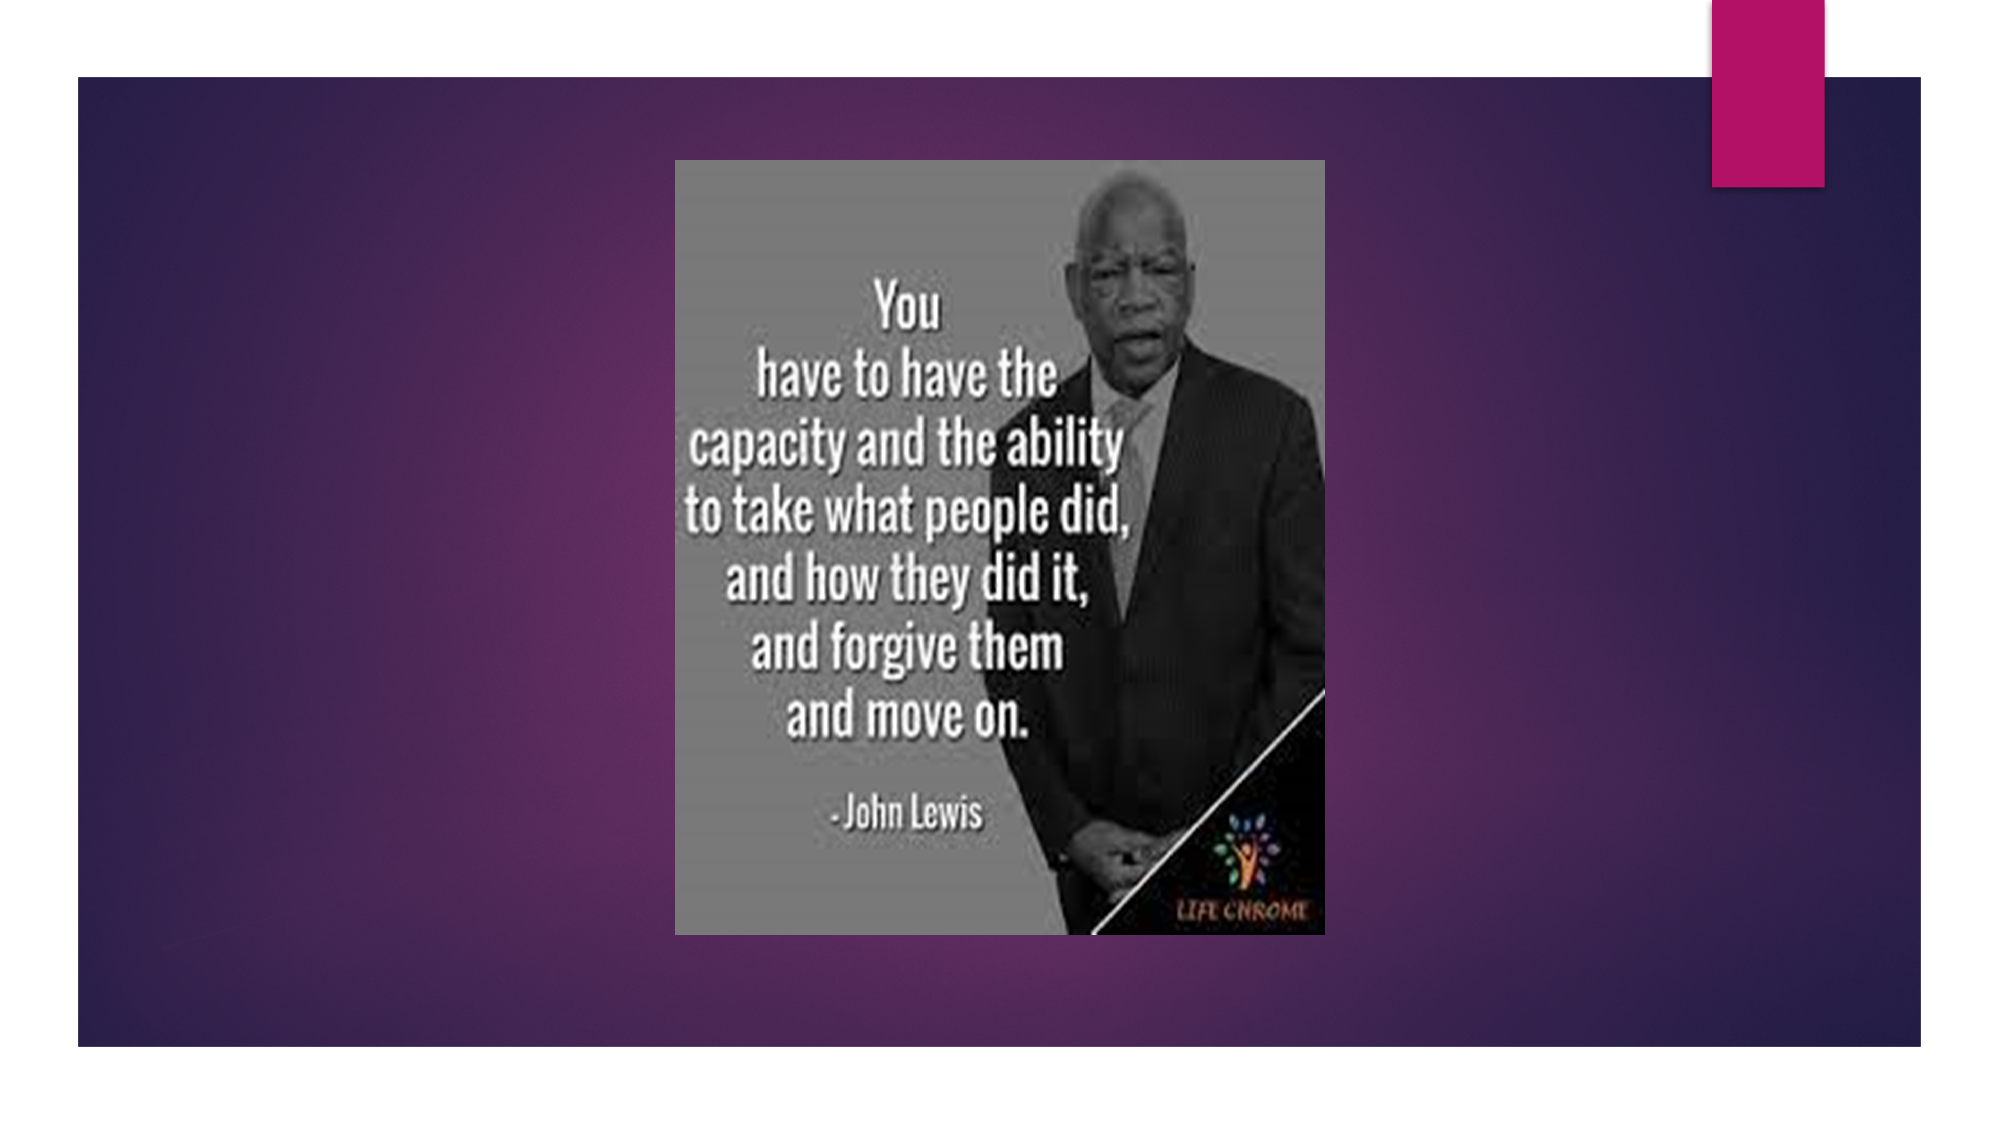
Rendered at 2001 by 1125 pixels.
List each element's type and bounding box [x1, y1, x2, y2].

picture [674, 160, 1326, 935]
